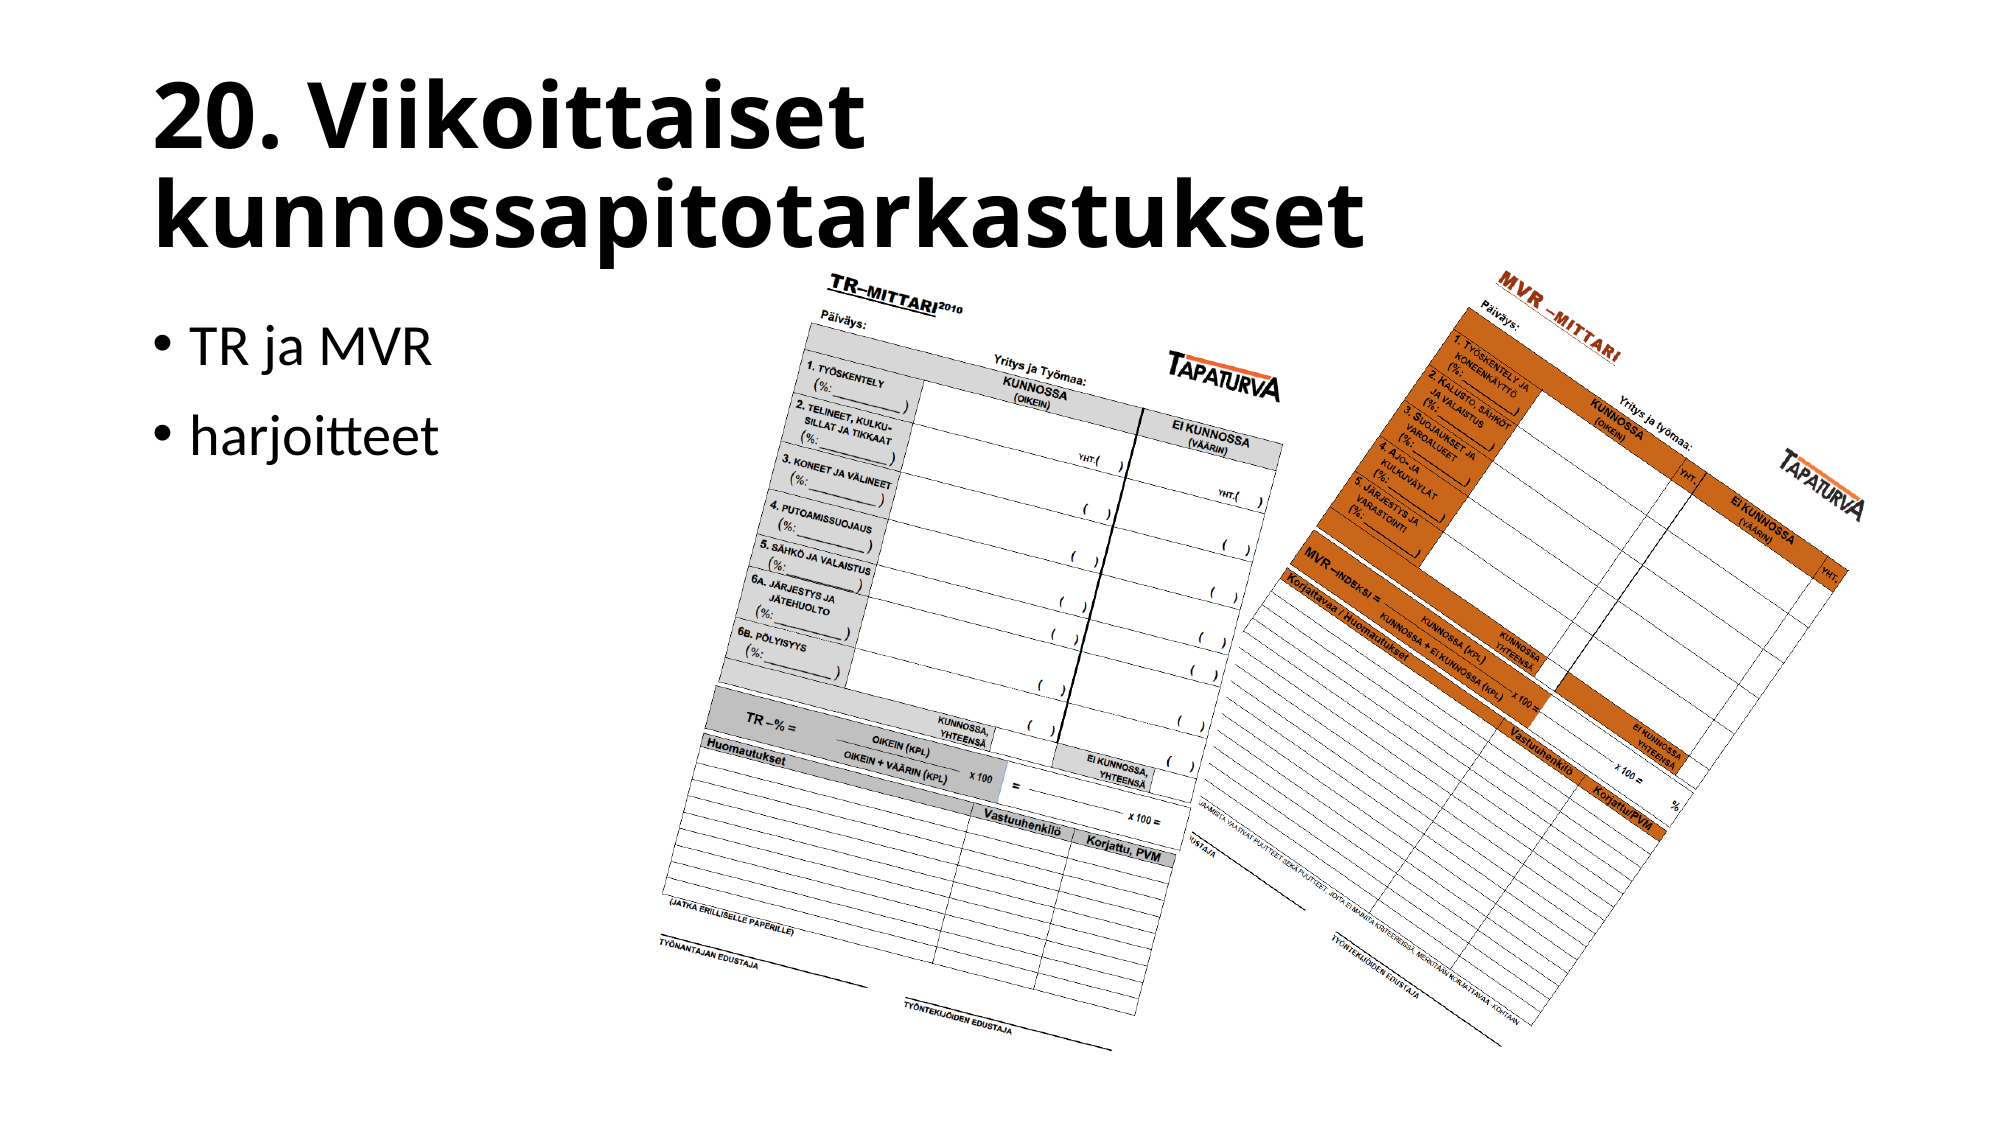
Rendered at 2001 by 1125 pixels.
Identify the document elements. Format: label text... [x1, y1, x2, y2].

picture [1226, 278, 1895, 1070]
picture [644, 640, 724, 967]
title 20. Viikoittaiset kunnossapitotarkastukset [137, 59, 1863, 278]
list TR ja MVR harjoitteet [137, 299, 684, 1014]
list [724, 305, 1226, 1020]
picture [810, 256, 1012, 305]
picture [933, 1020, 1142, 1071]
